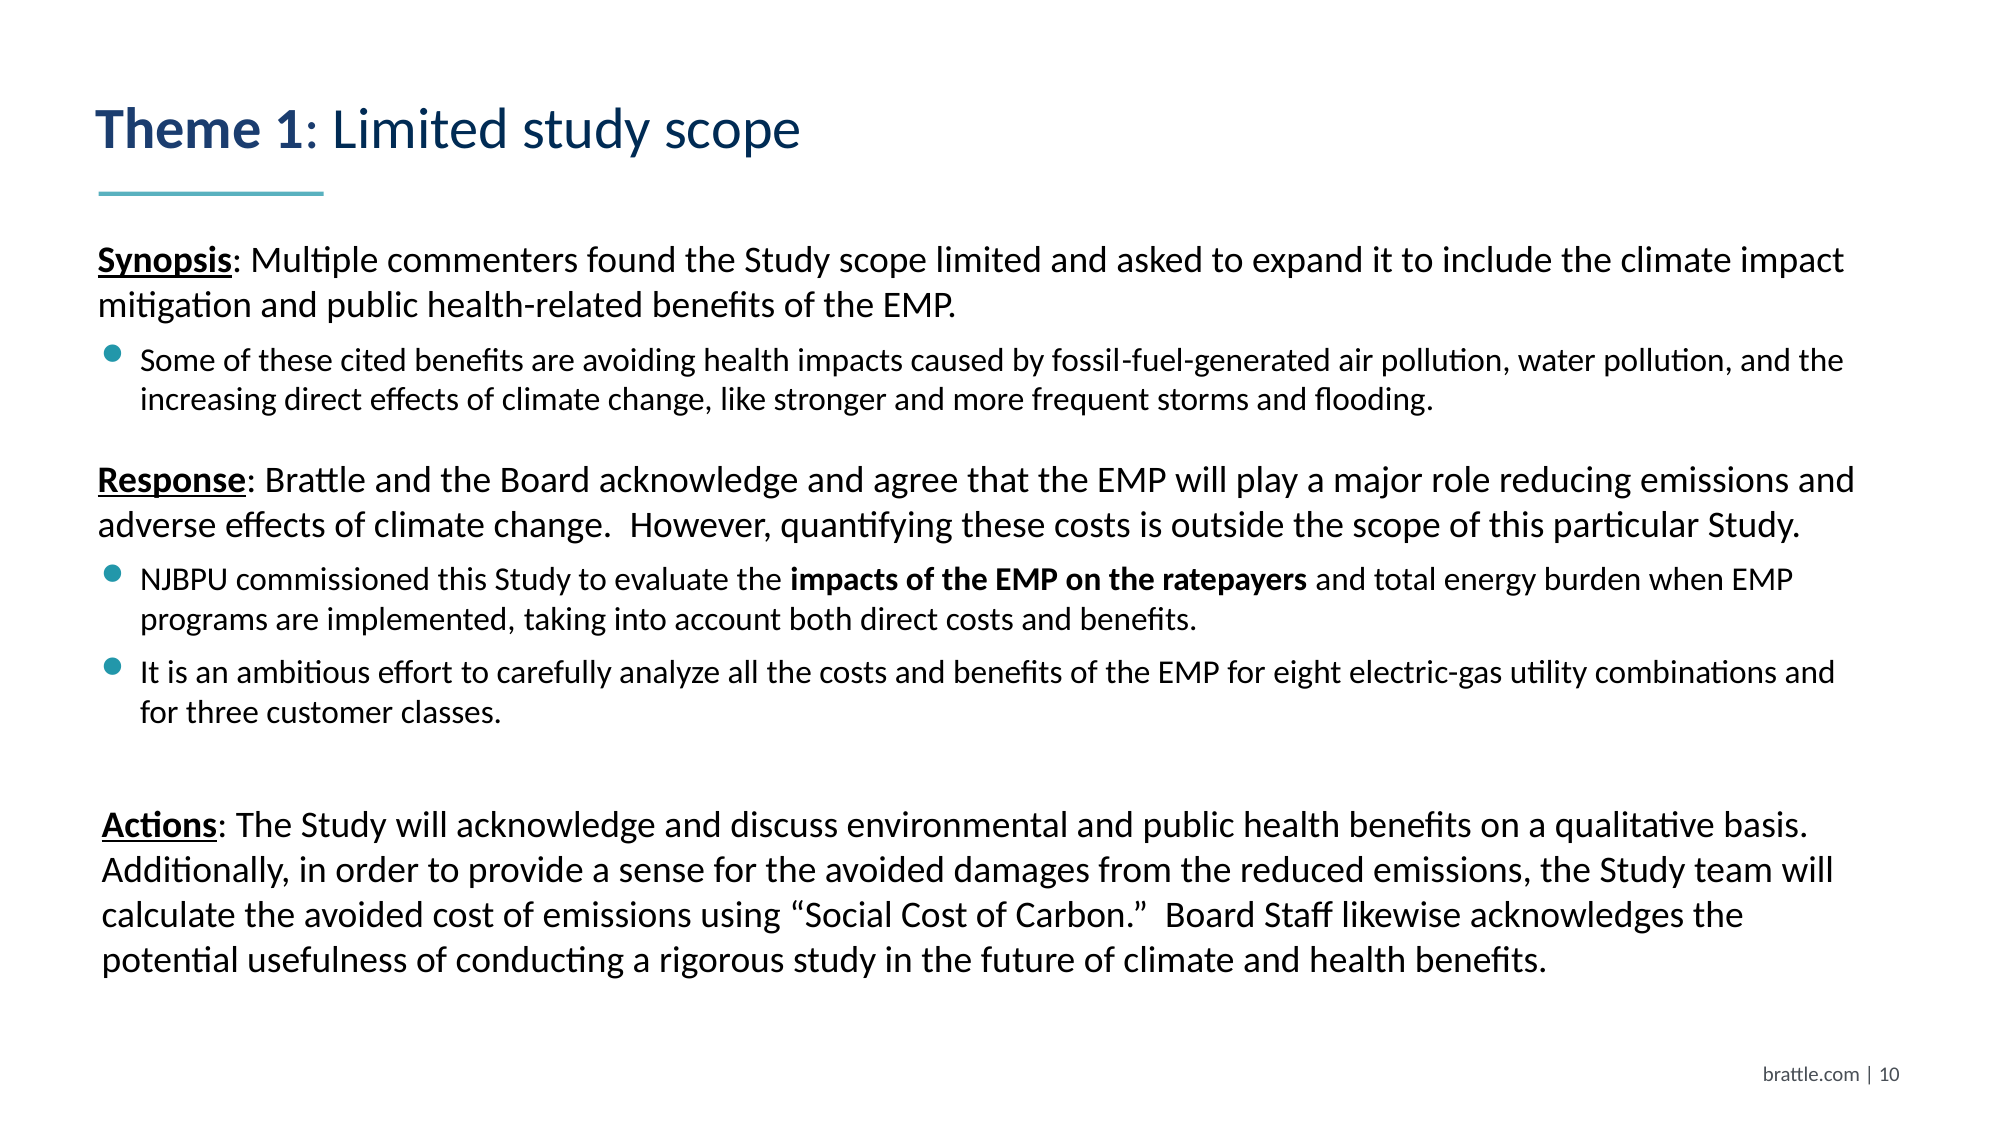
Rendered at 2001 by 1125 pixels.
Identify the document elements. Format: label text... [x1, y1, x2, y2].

title Theme 1: Limited study scope [83, 84, 1762, 176]
list Synopsis: Multiple commenters found the Study scope limited and asked to expand it to include the climate impact mitigation and public health-related benefits of the EMP. Some of these cited benefits are avoiding health impacts caused by fossil-fuel-generated air pollution, water pollution, and the increasing direct effects of climate change, like stronger and more frequent storms and flooding. Response: Brattle and the Board acknowledge and agree that the EMP will play a major role reducing emissions and adverse effects of climate change. However, quantifying these costs is outside the scope of this particular Study. NJBPU commissioned this Study to evaluate the impacts of the EMP on the ratepayers and total energy burden when EMP programs are implemented, taking into account both direct costs and benefits. It is an ambitious effort to carefully analyze all the costs and benefits of the EMP for eight electric-gas utility combinations and for three customer classes. Actions: The Study will acknowledge and discuss environmental and public health benefits on a qualitative basis. Additionally, in order to provide a sense for the avoided damages from the reduced emissions, the Study team will calculate the avoided cost of emissions using “Social Cost of Carbon.” Board Staff likewise acknowledges the potential usefulness of conducting a rigorous study in the future of climate and health benefits. [83, 205, 1876, 1073]
slide_number brattle.com | 9 [1676, 1042, 1915, 1103]
